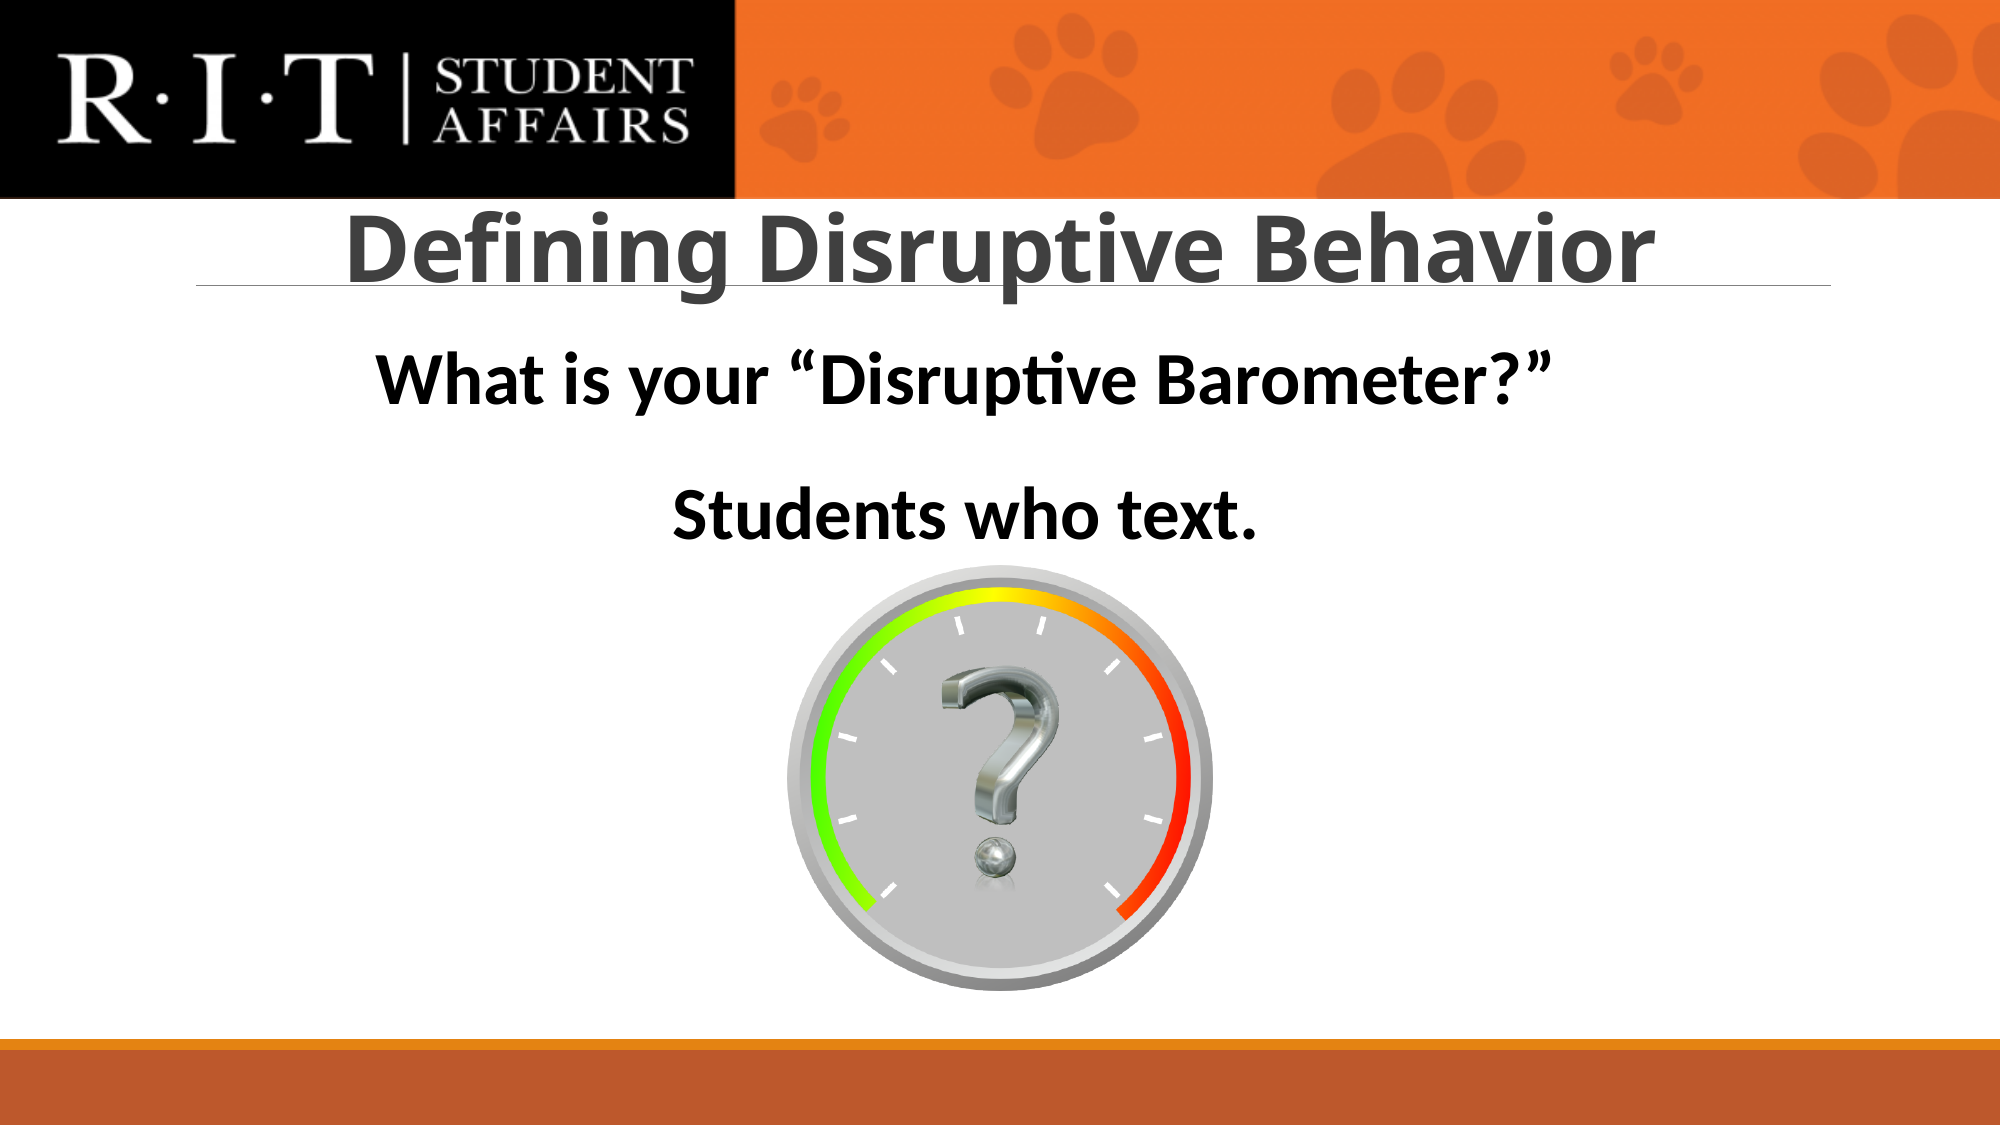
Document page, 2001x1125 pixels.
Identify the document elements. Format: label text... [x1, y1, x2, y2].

title Defining Disruptive Behavior [174, 209, 1825, 309]
picture [786, 565, 1214, 992]
picture [0, 0, 2000, 199]
text_box What is your “Disruptive Barometer?” Students who text. [147, 321, 1786, 562]
